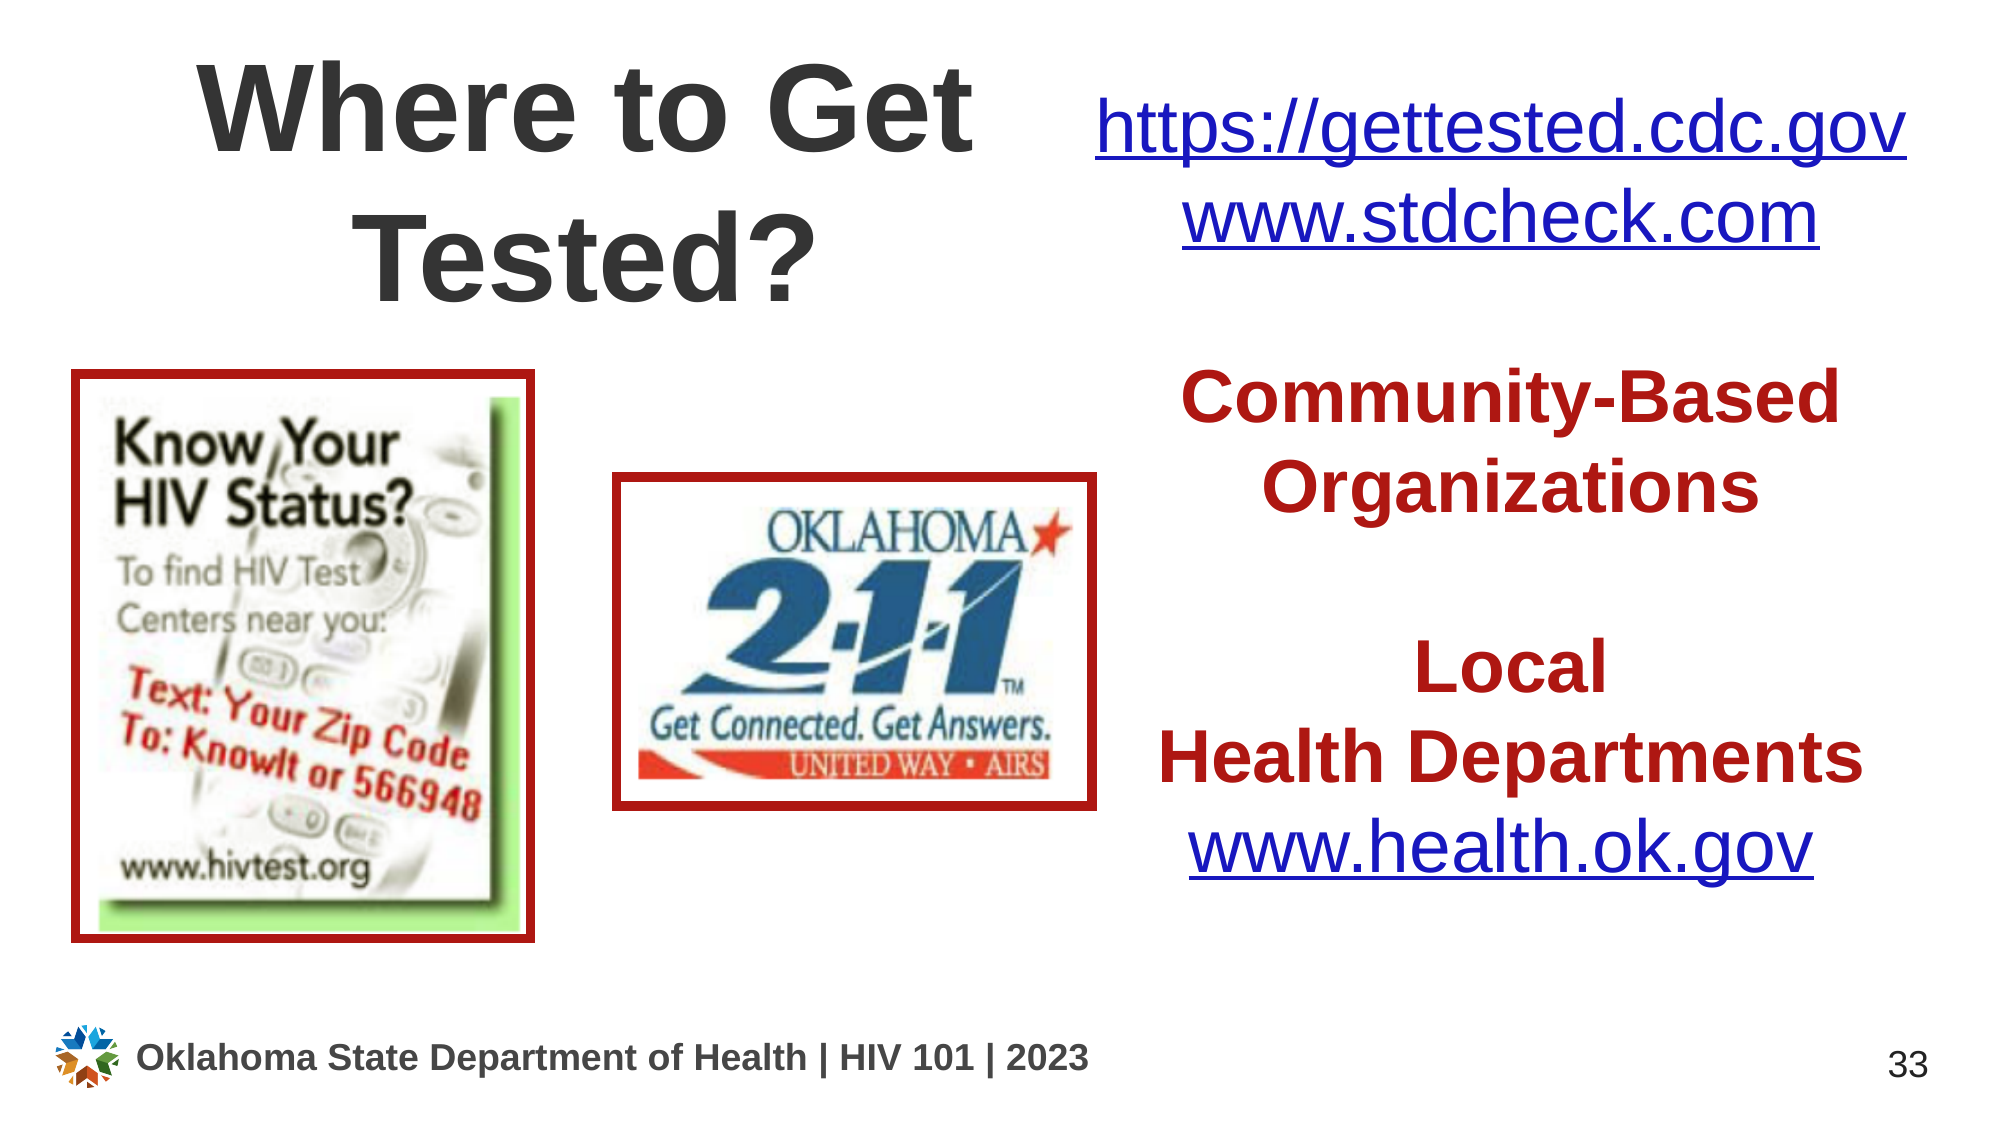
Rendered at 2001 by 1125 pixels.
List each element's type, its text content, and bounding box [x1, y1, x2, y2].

picture [620, 481, 1088, 802]
text_box Oklahoma State Department of Health | HIV 101 | 2023 [121, 1025, 1185, 1086]
picture [79, 378, 526, 934]
picture [55, 1025, 119, 1088]
text_box https://gettested.cdc.gov www.stdcheck.com Community-Based Organizations Local Health Departments www.health.ok.gov [1038, 69, 1985, 1025]
slide_number 33 [1494, 1046, 1945, 1079]
title Where to Get Tested? [132, 19, 1055, 207]
